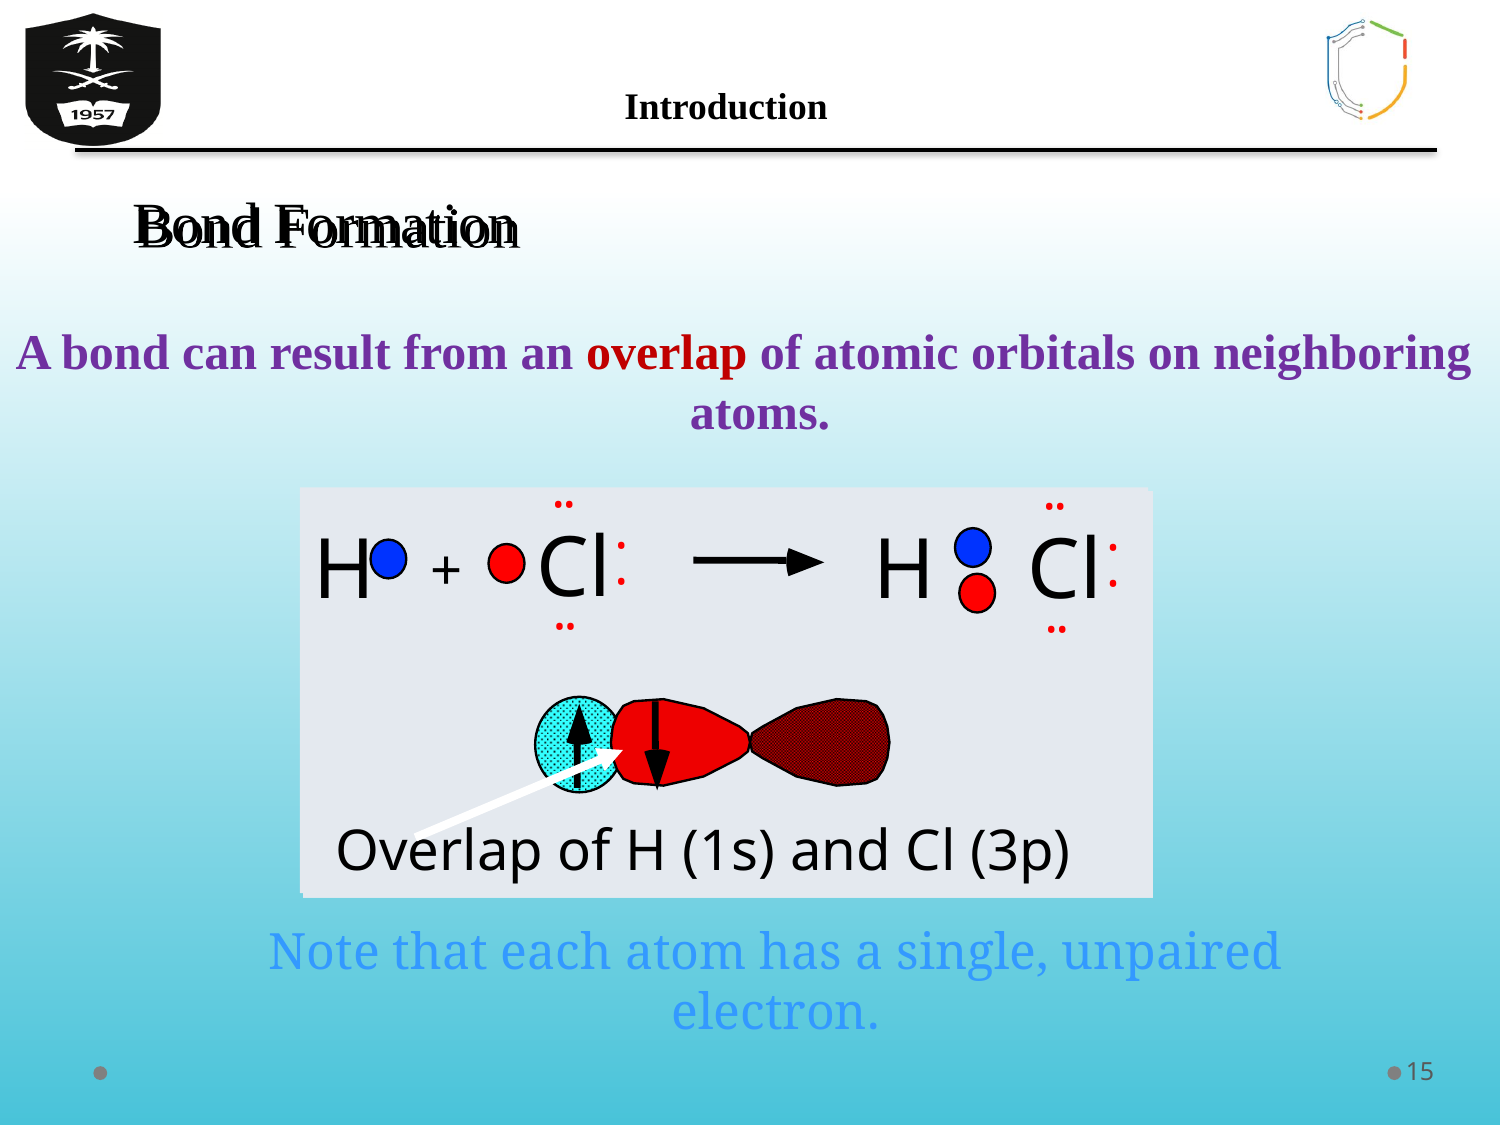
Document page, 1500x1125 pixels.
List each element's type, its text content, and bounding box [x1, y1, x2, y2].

picture [24, 12, 163, 151]
text_box [299, 487, 1149, 894]
text_box Note that each atom has a single, unpaired electron. [176, 912, 1375, 1047]
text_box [534, 696, 624, 793]
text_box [314, 485, 1119, 647]
picture [1308, 12, 1426, 137]
list A bond can result from an overlap of atomic orbitals on neighboring atoms. [0, 312, 1500, 513]
text_box Overlap of H (1s) and Cl (3p) [335, 814, 1072, 882]
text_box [610, 698, 890, 791]
text_box Introduction [609, 74, 852, 135]
title Bond Formation [0, 137, 713, 263]
slide_number 15 [1401, 1042, 1494, 1103]
